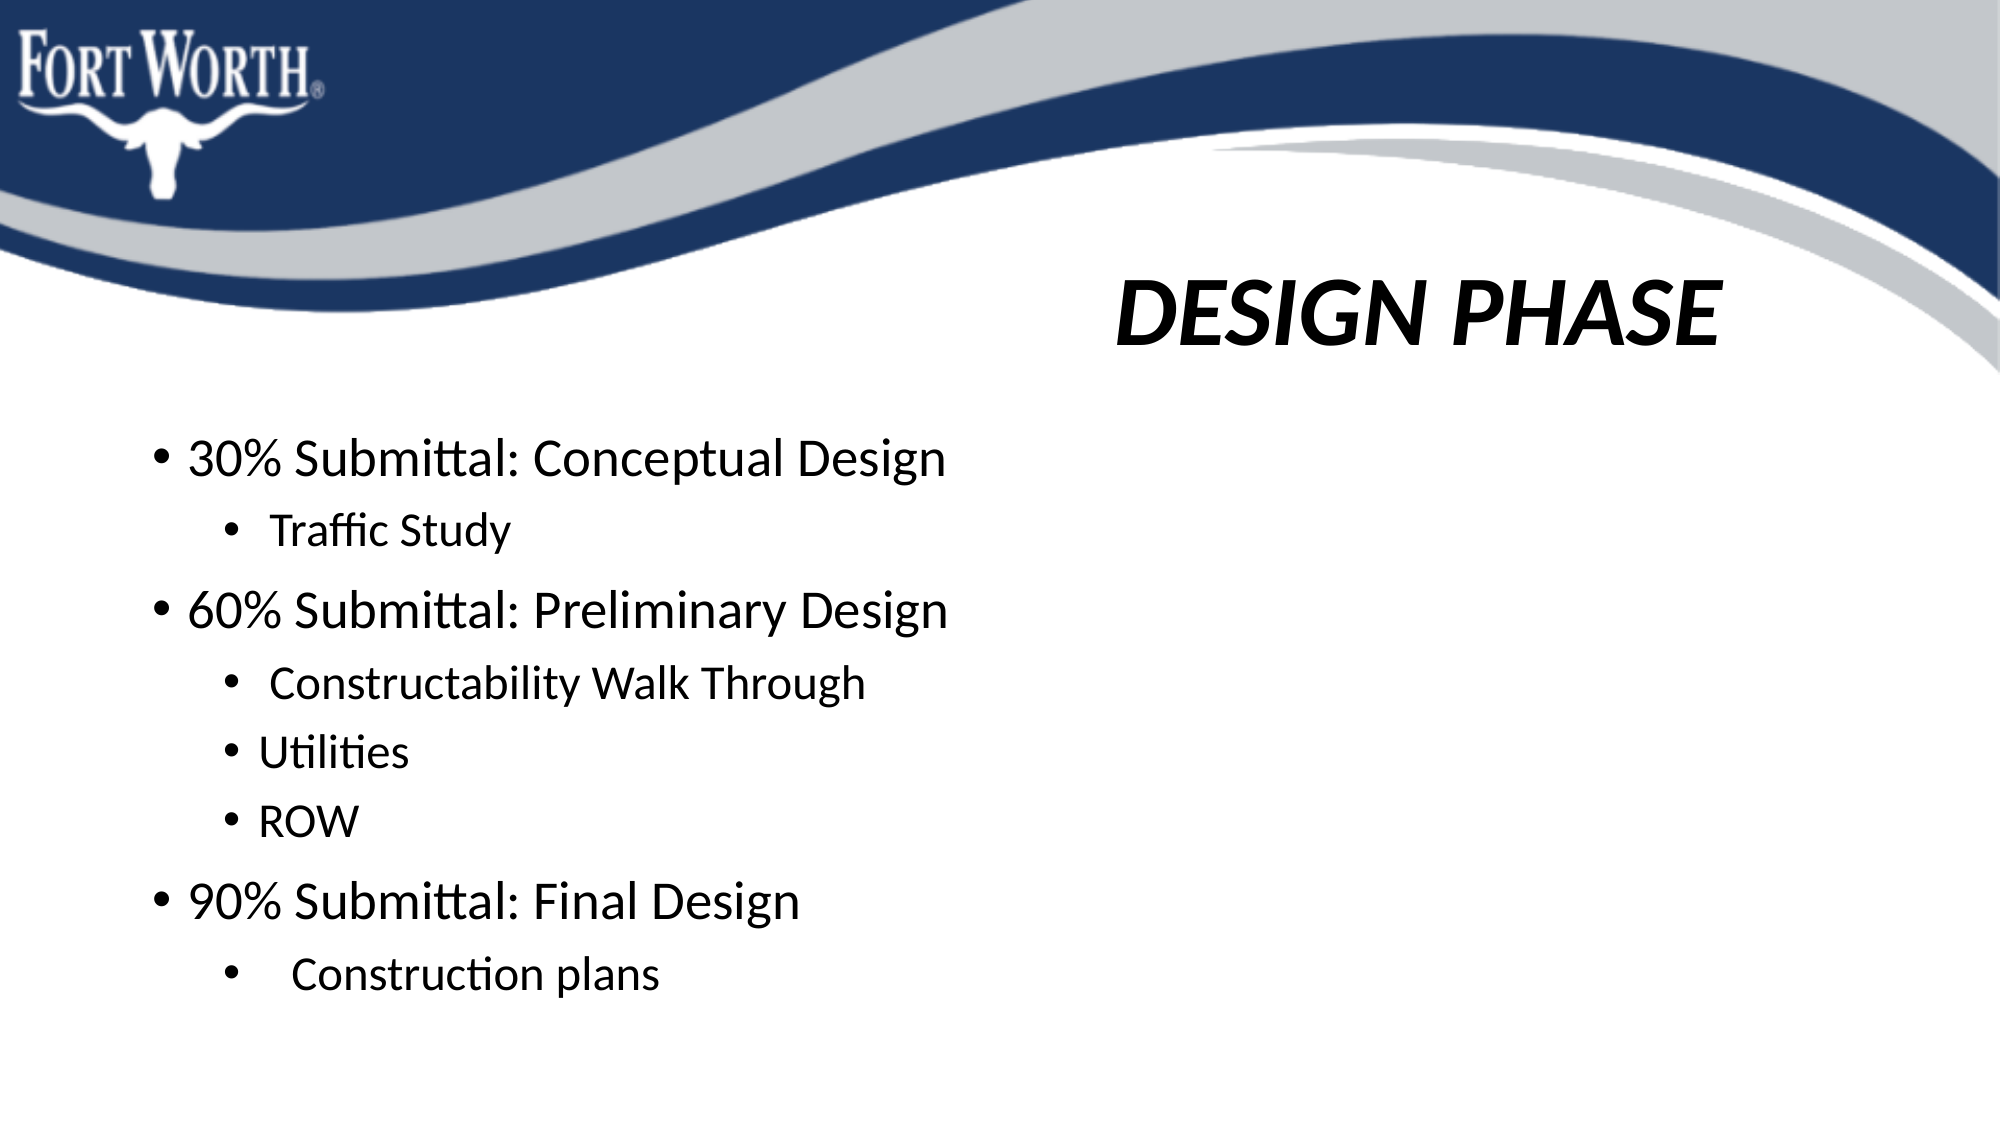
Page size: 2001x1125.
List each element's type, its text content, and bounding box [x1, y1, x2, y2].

list 30% Submittal: Conceptual Design Traffic Study 60% Submittal: Preliminary Design Constructability Walk Through Utilities ROW 90% Submittal: Final Design Construction plans [137, 421, 1863, 1014]
title DESIGN PHASE [975, 204, 1863, 421]
picture [0, 0, 2000, 375]
